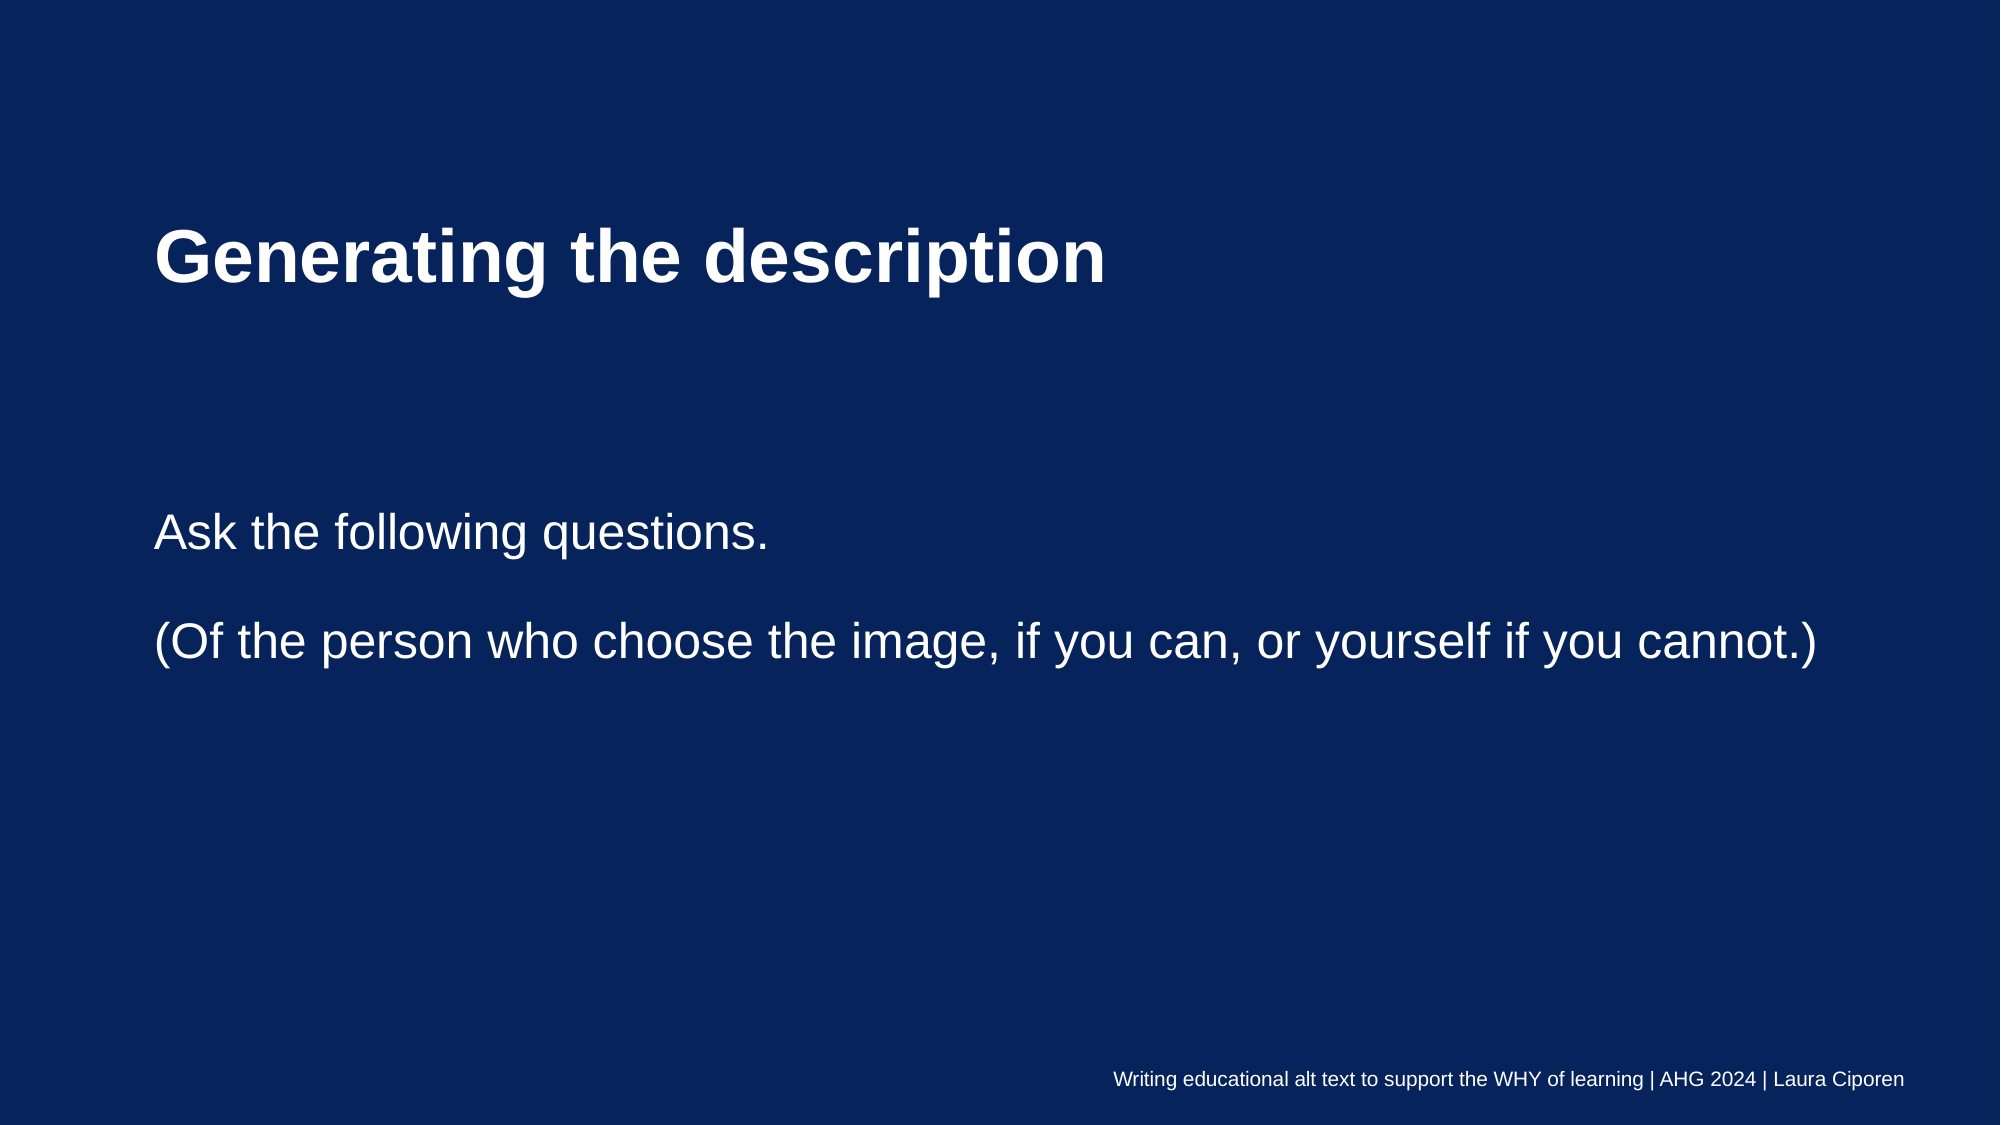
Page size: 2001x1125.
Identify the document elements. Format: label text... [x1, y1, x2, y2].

title Generating the description [139, 145, 1861, 368]
list Ask the following questions. (Of the person who choose the image, if you can, or yourself if you cannot.) [138, 495, 1862, 892]
